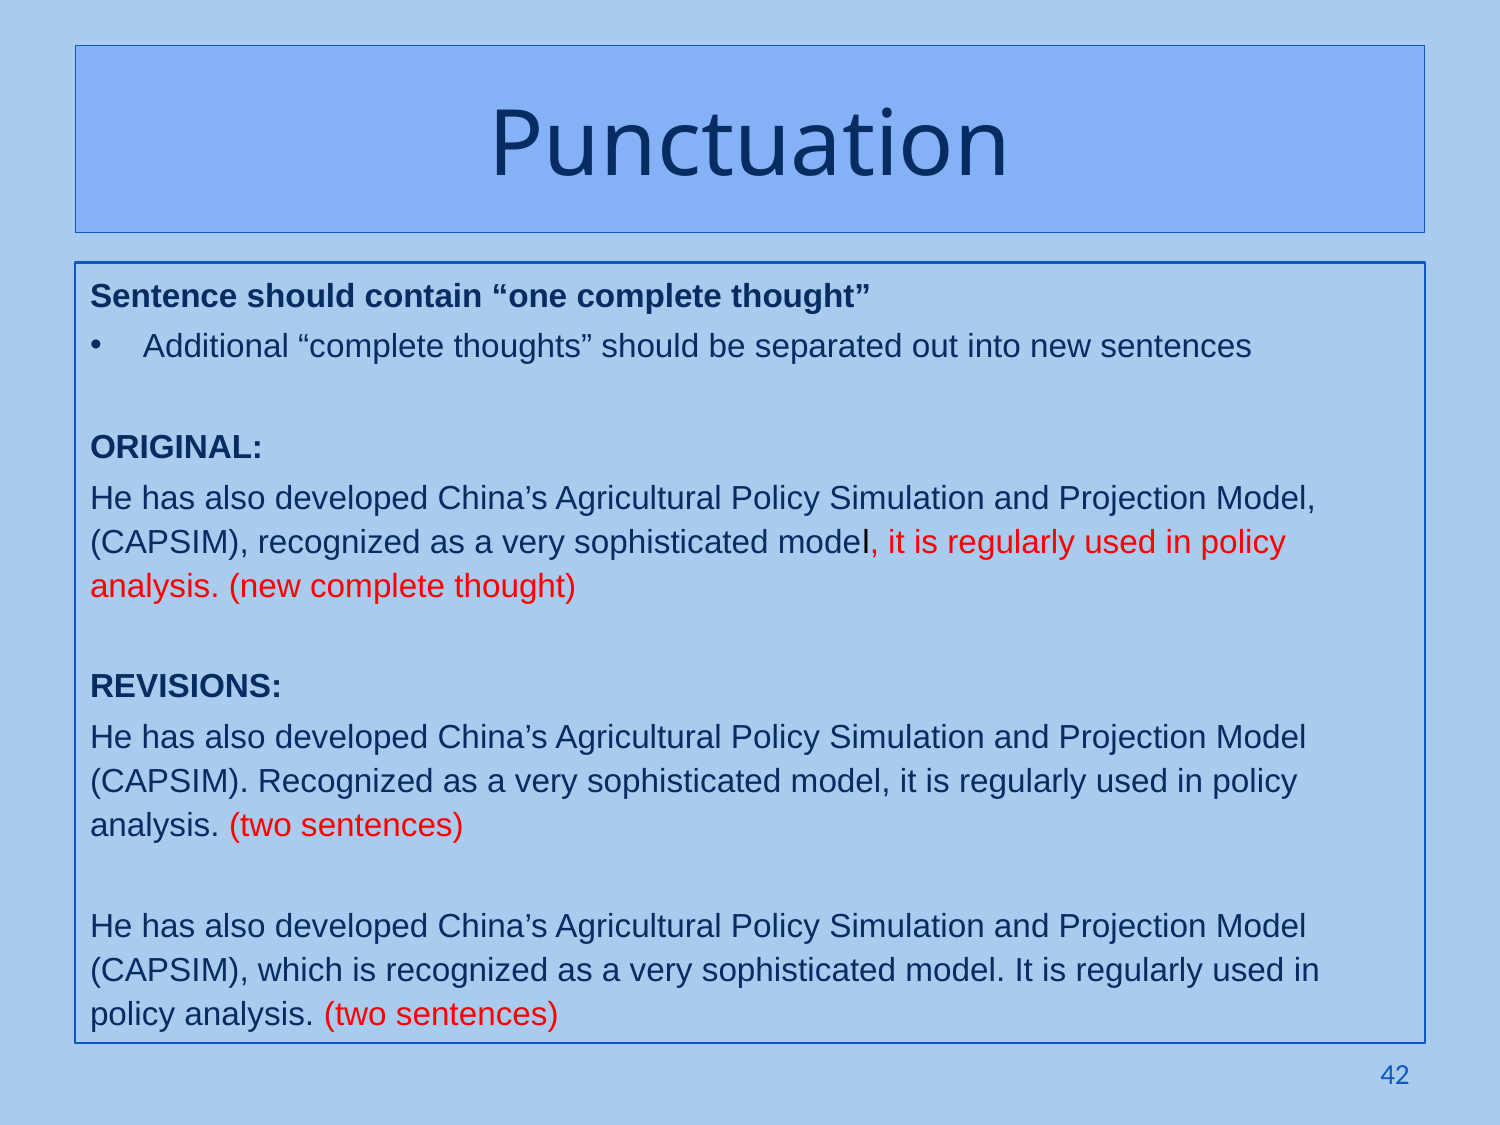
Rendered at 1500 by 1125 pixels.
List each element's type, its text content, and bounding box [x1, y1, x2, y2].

list Sentence should contain “one complete thought” Additional “complete thoughts” should be separated out into new sentences ORIGINAL: He has also developed China’s Agricultural Policy Simulation and Projection Model, (CAPSIM), recognized as a very sophisticated model, it is regularly used in policy analysis. (new complete thought) REVISIONS: He has also developed China’s Agricultural Policy Simulation and Projection Model (CAPSIM). Recognized as a very sophisticated model, it is regularly used in policy analysis. (two sentences) He has also developed China’s Agricultural Policy Simulation and Projection Model (CAPSIM), which is recognized as a very sophisticated model. It is regularly used in policy analysis. (two sentences) [75, 262, 1425, 1043]
title Punctuation [75, 45, 1425, 233]
slide_number 42 [1074, 1042, 1425, 1103]
